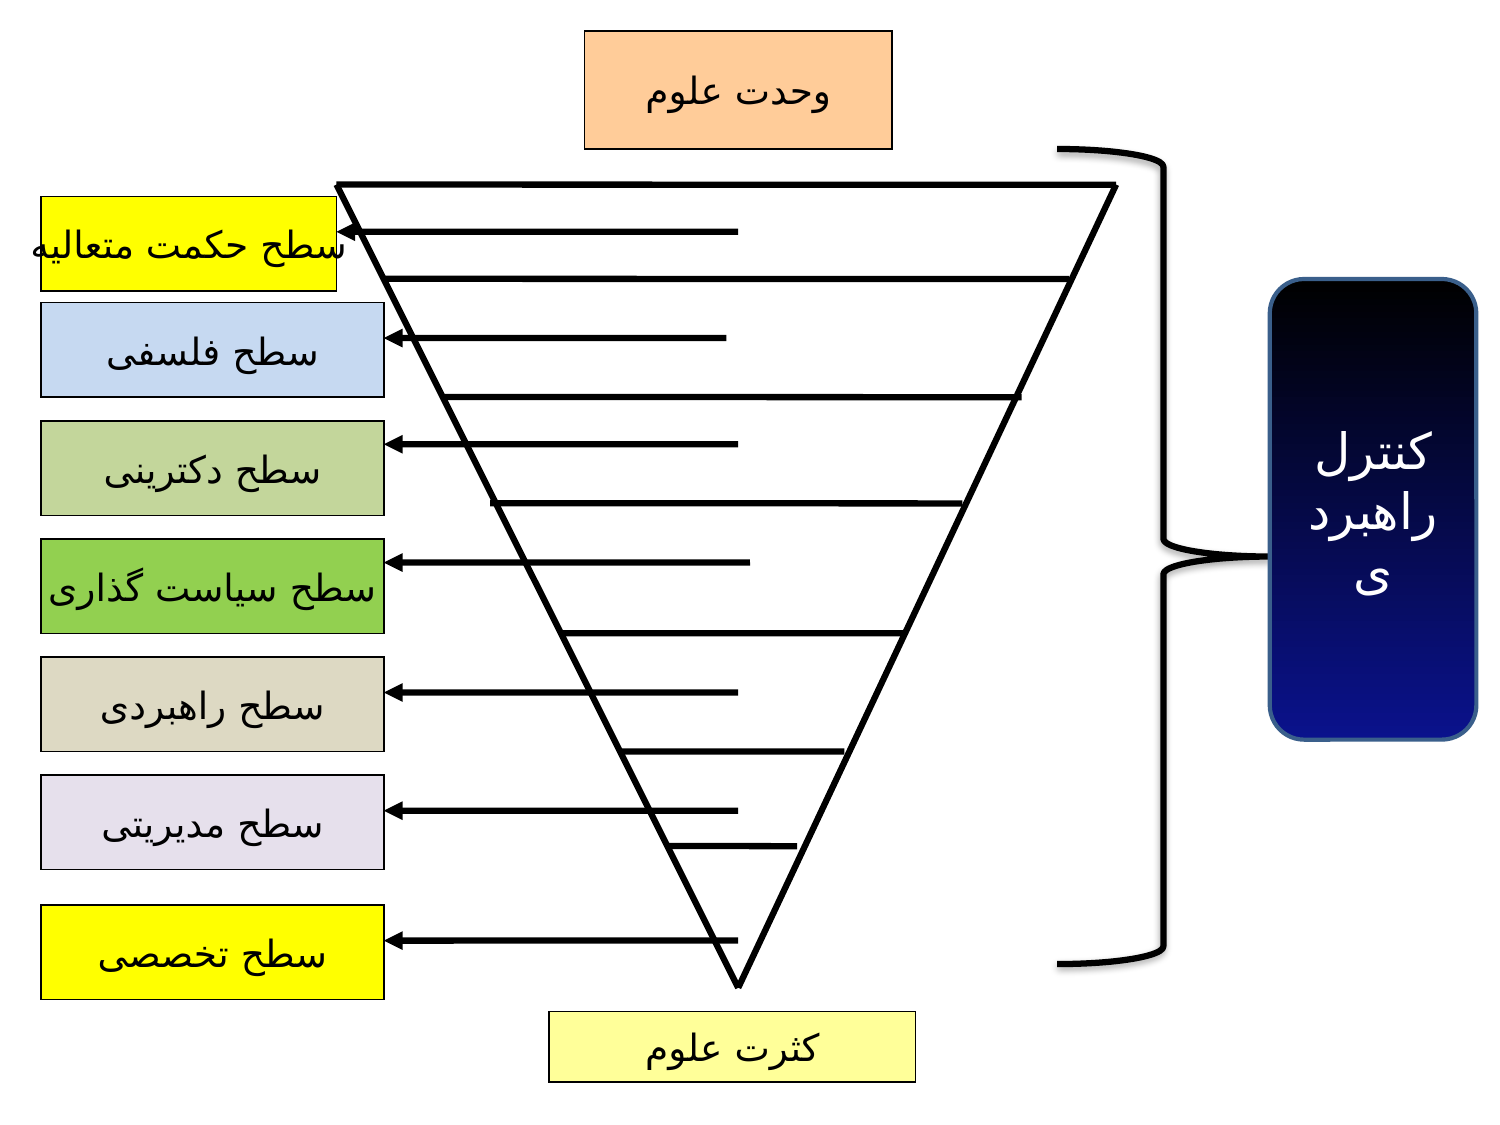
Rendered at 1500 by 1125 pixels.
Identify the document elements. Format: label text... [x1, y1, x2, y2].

text_box [383, 804, 739, 817]
text_box سطح حکمت متعالیه [41, 196, 337, 291]
text_box کنترل راهبردی [1267, 276, 1479, 742]
text_box سطح دکترینی [41, 420, 384, 516]
text_box [1057, 145, 1267, 968]
text_box سطح راهبردی [41, 657, 384, 752]
text_box [336, 225, 739, 238]
text_box سطح مدیریتی [41, 774, 384, 870]
text_box [383, 686, 739, 699]
text_box سطح تخصصی [41, 904, 384, 1000]
text_box [384, 934, 739, 947]
text_box [383, 331, 727, 345]
text_box [383, 438, 739, 451]
text_box سطح سیاست گذاری [41, 538, 384, 634]
text_box وحدت علوم [584, 30, 892, 150]
text_box سطح فلسفی [41, 302, 384, 398]
text_box کثرت علوم [549, 1011, 916, 1083]
text_box [383, 556, 751, 569]
